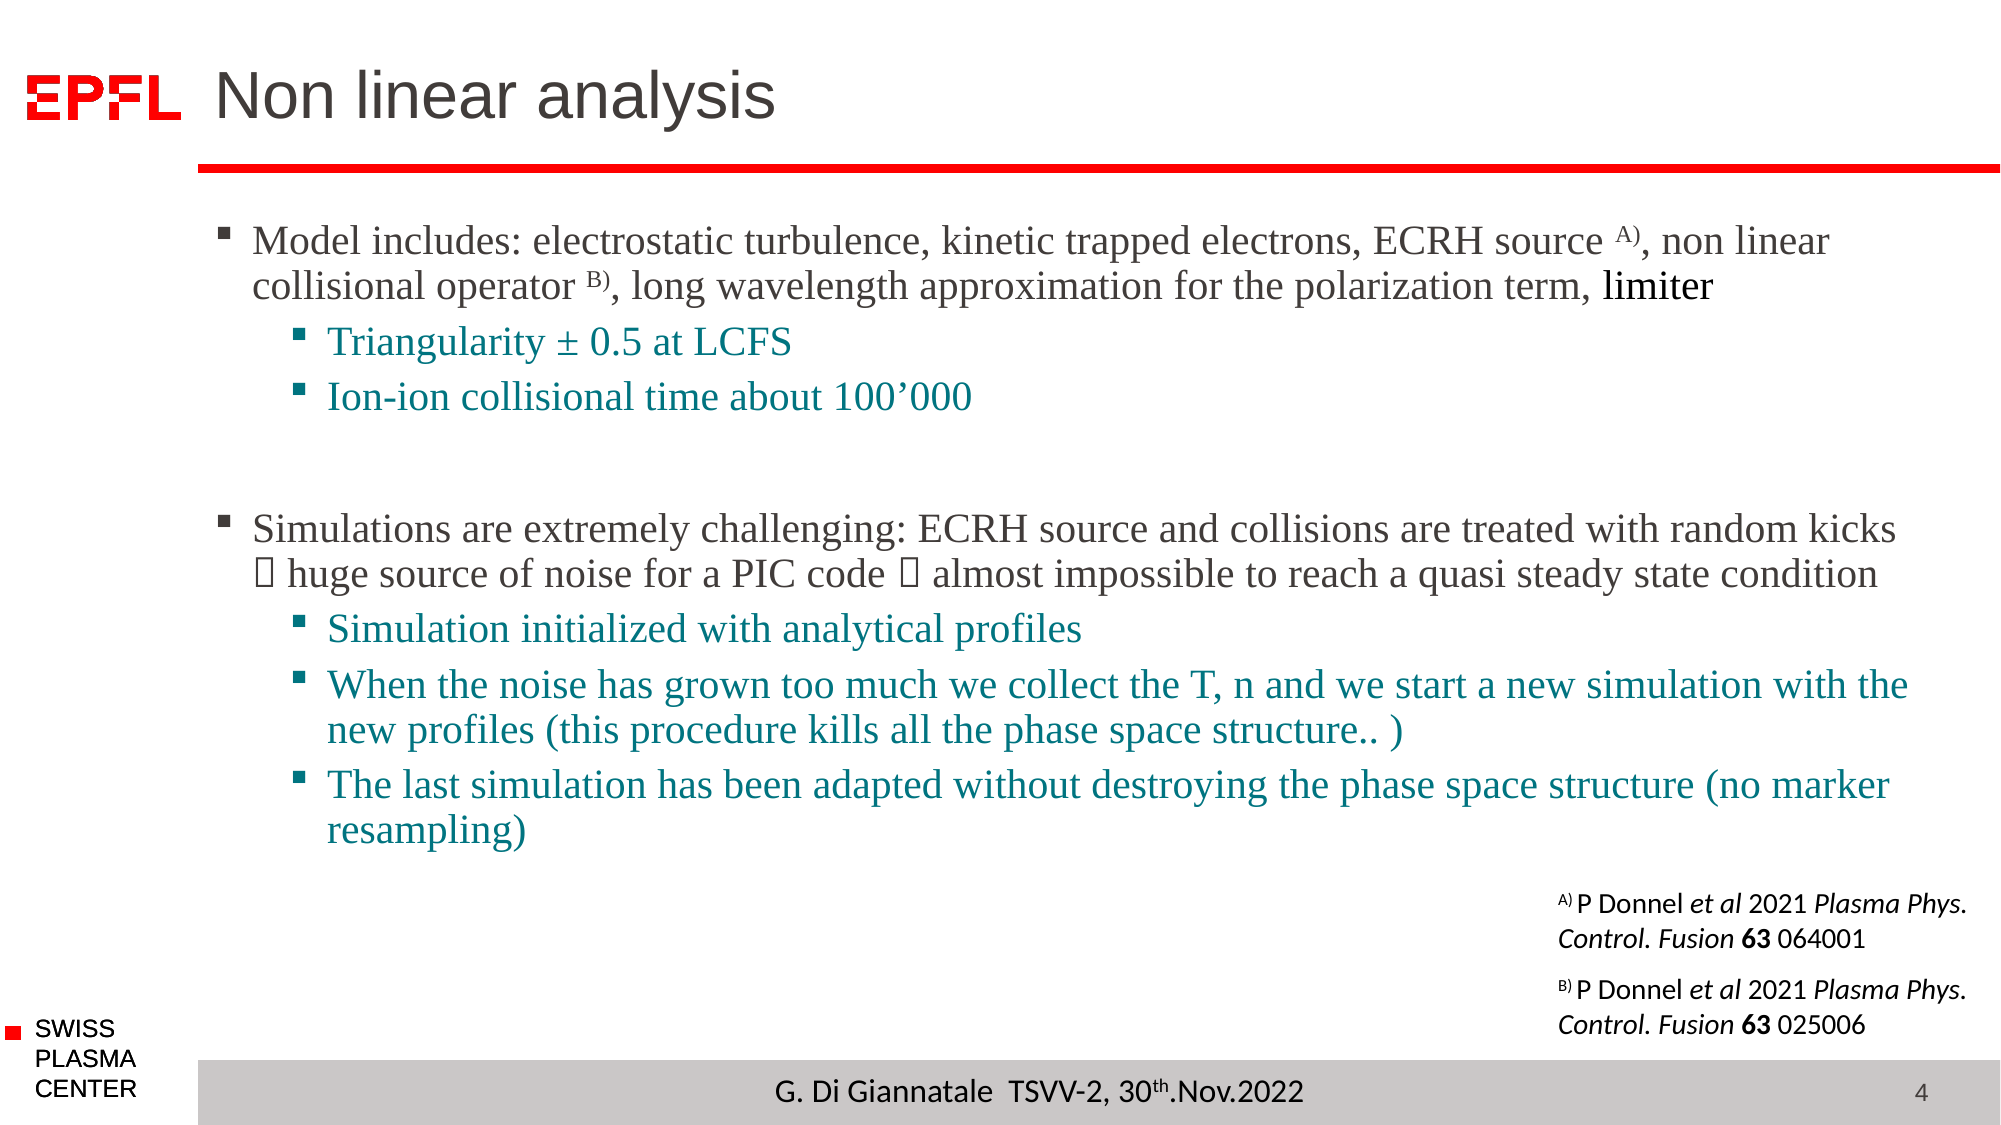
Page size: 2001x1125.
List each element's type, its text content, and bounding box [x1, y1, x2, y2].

slide_number 4 [1493, 1061, 1944, 1122]
picture [8, 56, 199, 139]
text_box A) P Donnel et al 2021 Plasma Phys. Control. Fusion 63 064001 [1543, 877, 2000, 962]
text_box B) P Donnel et al 2021 Plasma Phys. Control. Fusion 63 025006 [1543, 963, 2000, 1048]
title Non linear analysis [199, 22, 1944, 173]
